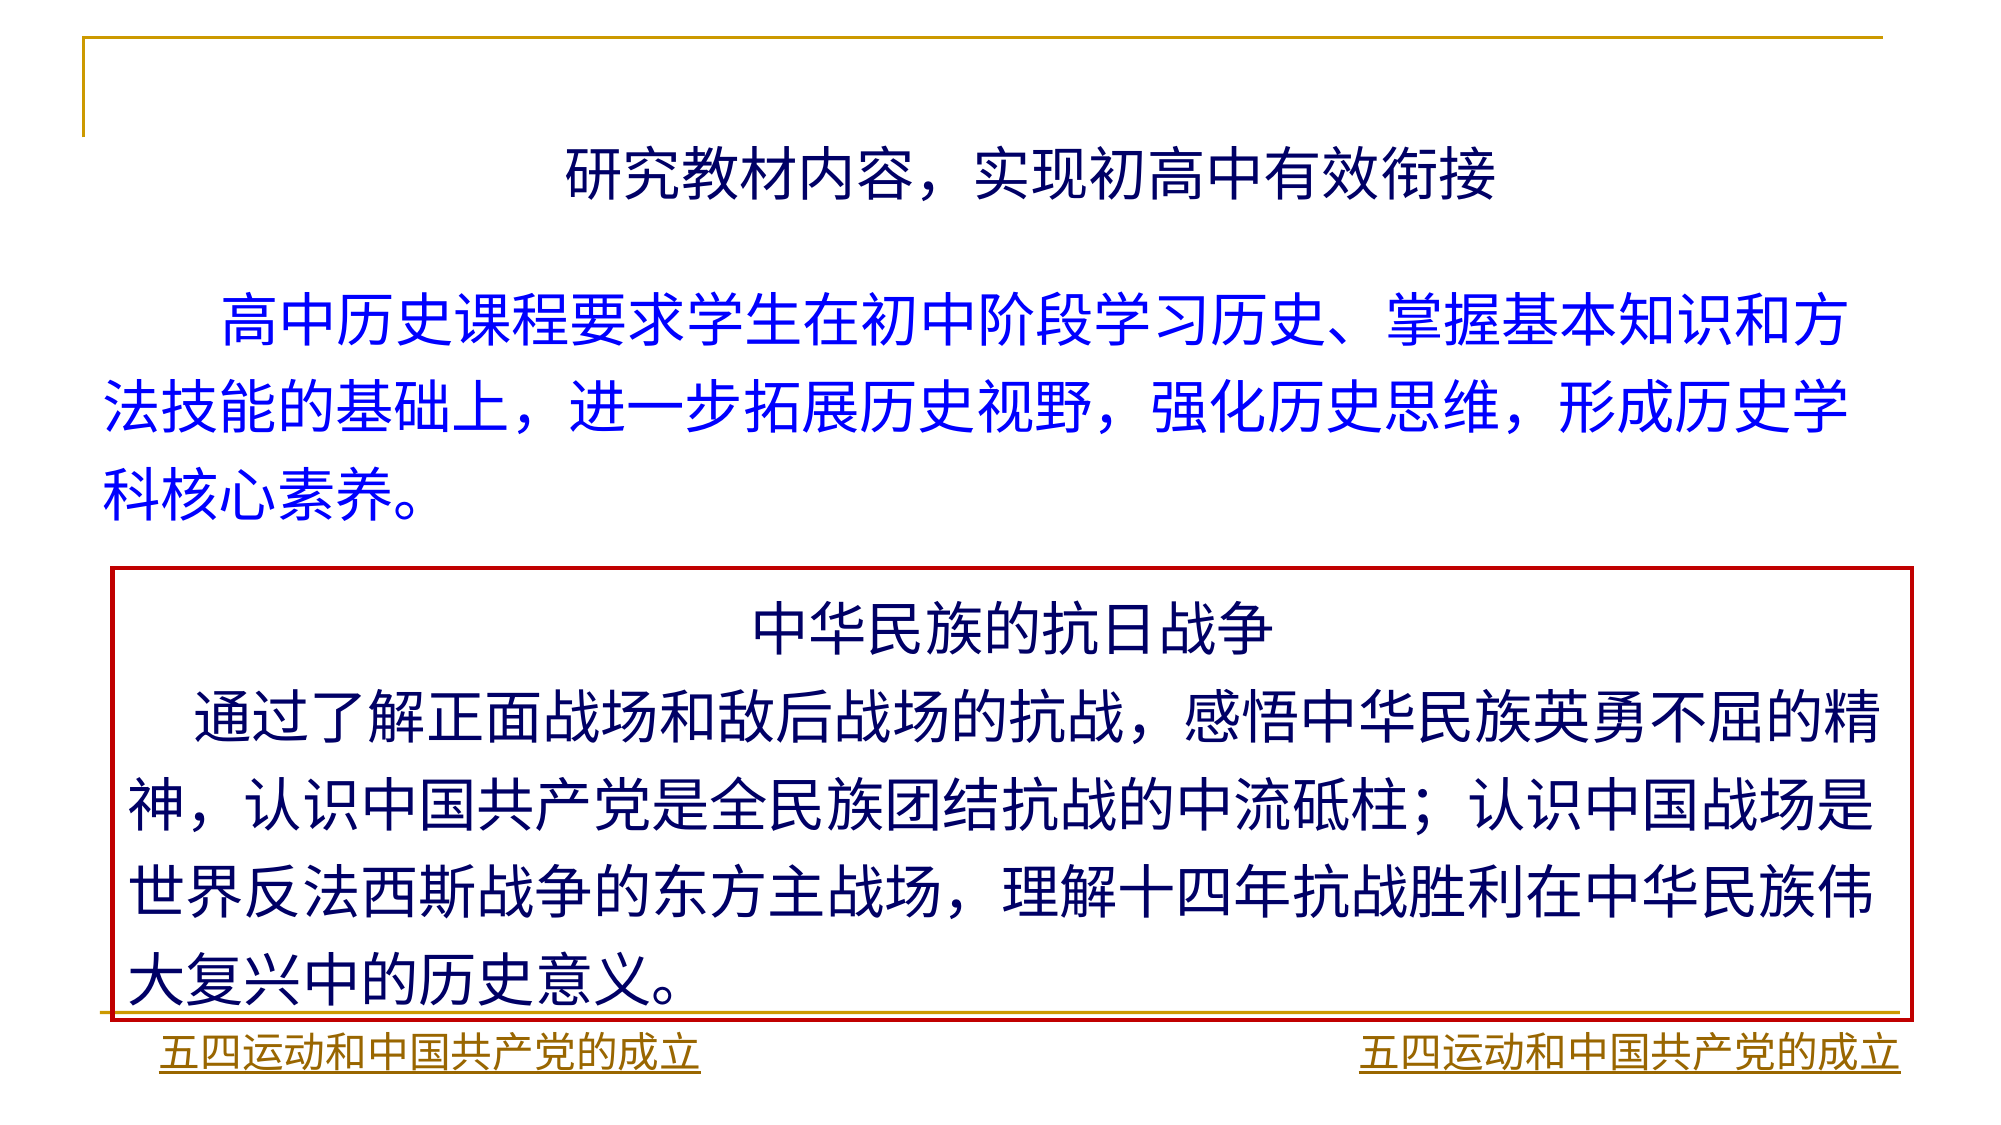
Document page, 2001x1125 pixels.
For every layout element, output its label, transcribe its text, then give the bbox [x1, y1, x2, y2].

text_box 五四运动和中国共产党的成立 [1287, 1012, 1986, 1094]
text_box 研究教材内容，实现初高中有效衔接 [549, 112, 1549, 215]
text_box 中华民族的抗日战争 通过了解正面战场和敌后战场的抗战，感悟中华民族英勇不屈的精神，认识中国共产党是全民族团结抗战的中流砥柱；认识中国战场是世界反法西斯战争的东方主战场，理解十四年抗战胜利在中华民族伟大复兴中的历史意义。 [112, 567, 1913, 1020]
text_box 高中历史课程要求学生在初中阶段学习历史、掌握基本知识和方法技能的基础上，进一步拓展历史视野，强化历史思维，形成历史学科核心素养。 [87, 257, 1900, 536]
text_box 五四运动和中国共产党的成立 [87, 1012, 786, 1094]
